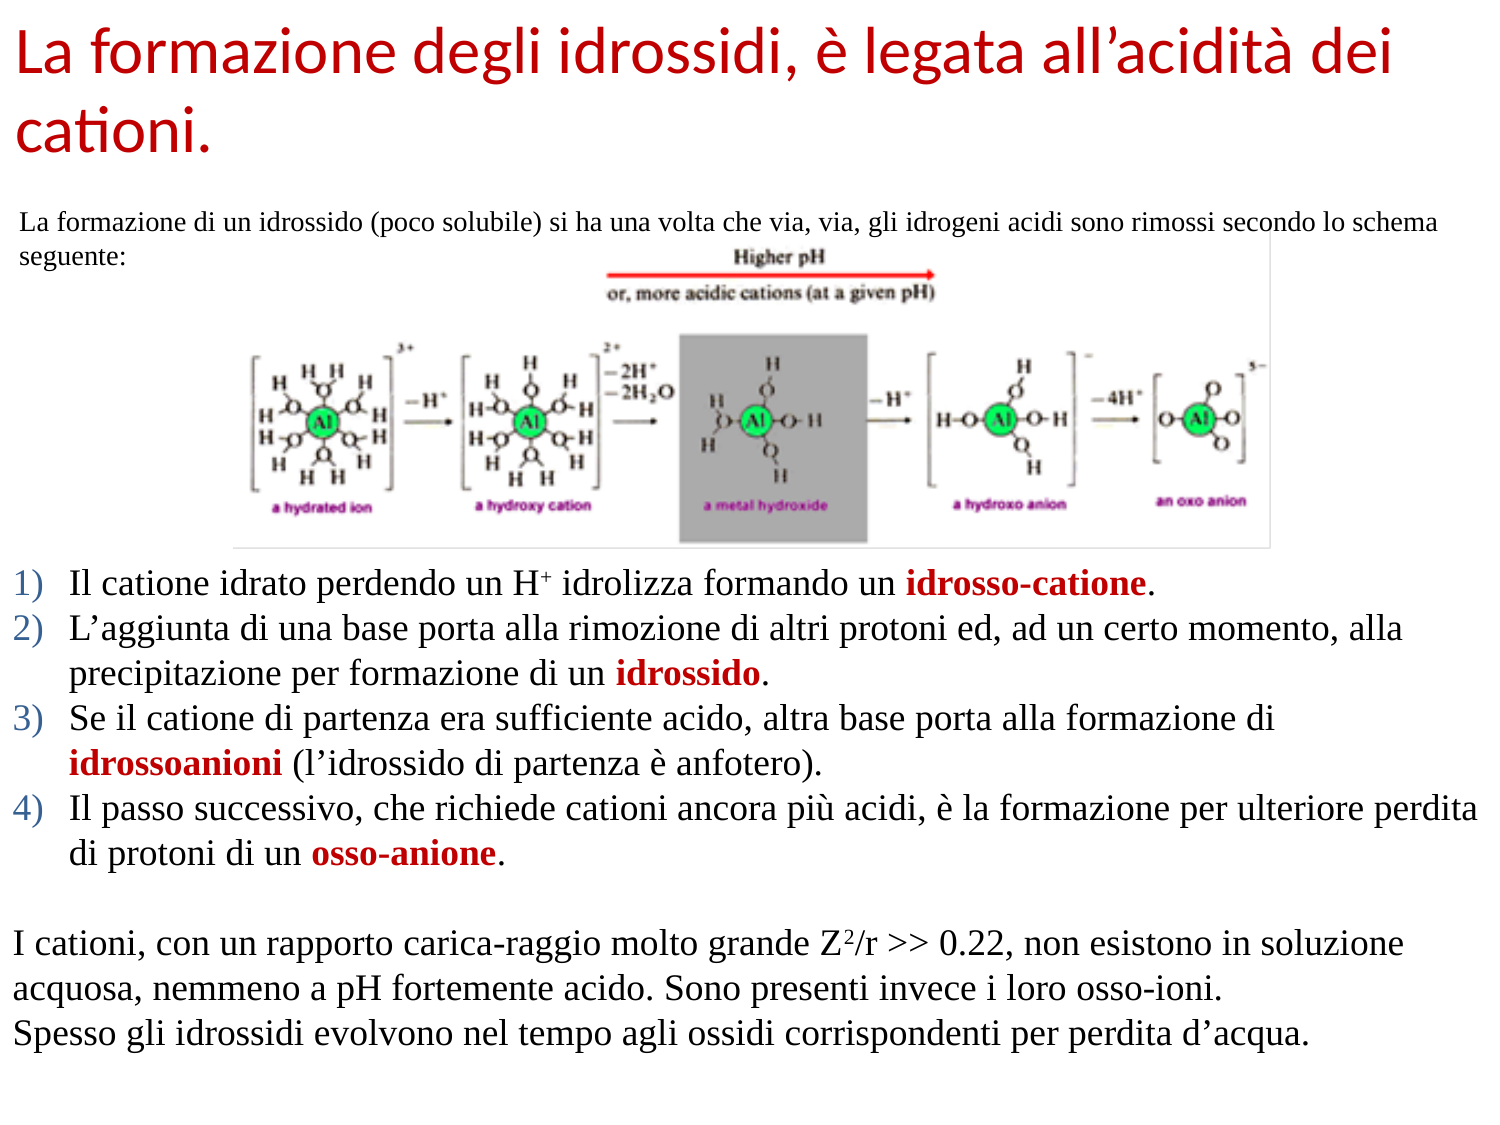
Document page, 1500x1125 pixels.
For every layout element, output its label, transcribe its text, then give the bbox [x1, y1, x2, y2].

list La formazione di un idrossido (poco solubile) si ha una volta che via, via, gli idrogeni acidi sono rimossi secondo lo schema seguente: [4, 172, 1500, 279]
title La formazione degli idrossidi, è legata all’acidità dei cationi. [0, 0, 1500, 173]
picture [232, 220, 1273, 551]
text_box Il catione idrato perdendo un H+ idrolizza formando un idrosso-catione. L’aggiunta di una base porta alla rimozione di altri protoni ed, ad un certo momento, alla precipitazione per formazione di un idrossido. Se il catione di partenza era sufficiente acido, altra base porta alla formazione di idrossoanioni (l’idrossido di partenza è anfotero). Il passo successivo, che richiede cationi ancora più acidi, è la formazione per ulteriore perdita di protoni di un osso-anione. I cationi, con un rapporto carica-raggio molto grande Z2/r >> 0.22, non esistono in soluzione acquosa, nemmeno a pH fortemente acido. Sono presenti invece i loro osso-ioni. Spesso gli idrossidi evolvono nel tempo agli ossidi corrispondenti per perdita d’acqua. [0, 550, 1498, 1061]
